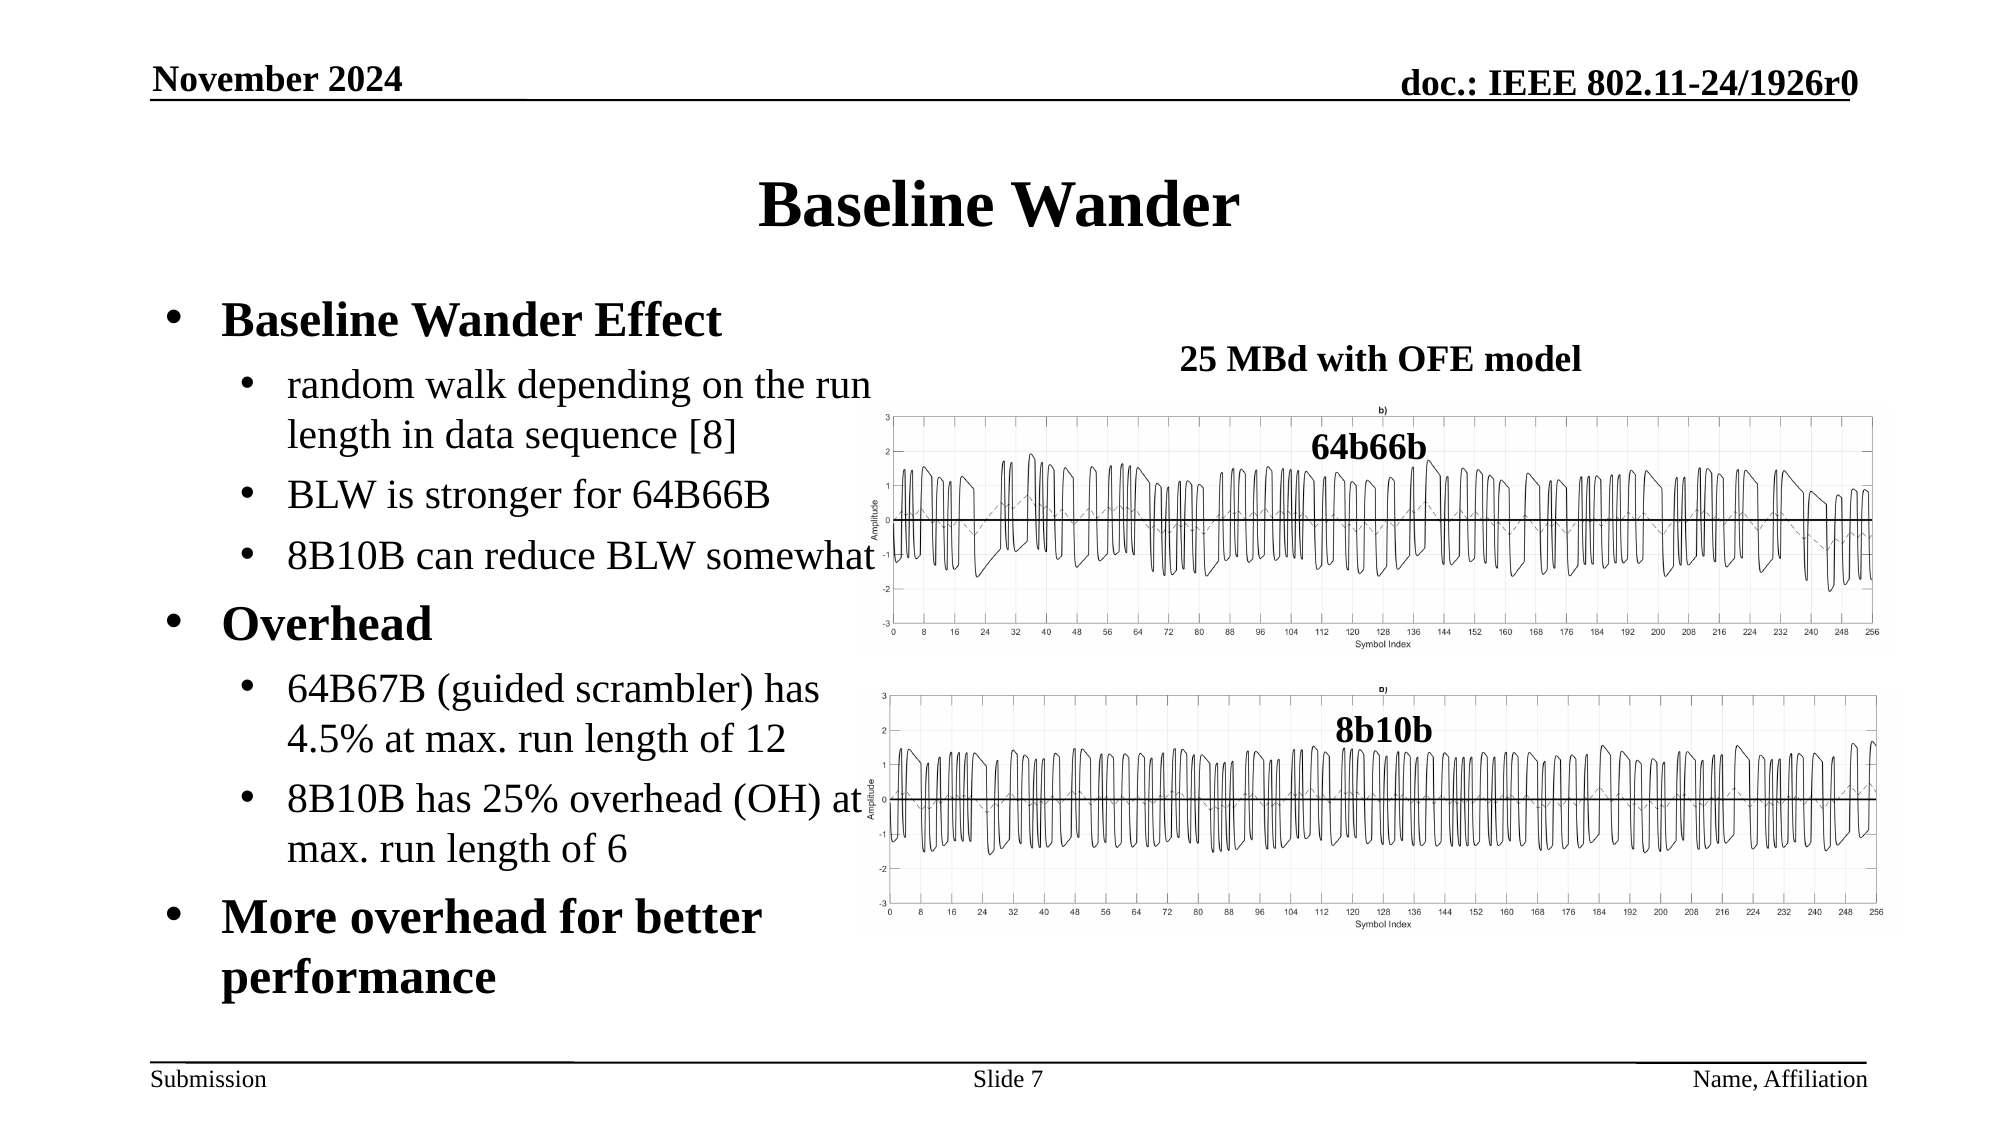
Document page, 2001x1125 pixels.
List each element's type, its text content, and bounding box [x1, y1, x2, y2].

text_box Baseline Wander Effect random walk depending on the run length in data sequence [8] BLW is stronger for 64B66B 8B10B can reduce BLW somewhat Overhead 64B67B (guided scrambler) has 4.5% at max. run length of 12 8B10B has 25% overhead (OH) at max. run length of 6 More overhead for better performance [150, 288, 894, 954]
slide_number Slide 7 [950, 1061, 1067, 1123]
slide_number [152, 54, 563, 100]
list 25 MBd with OFE model [894, 326, 1869, 398]
footer Name, Affiliation [1171, 1061, 1869, 1093]
title Baseline Wander [149, 112, 1850, 288]
picture [857, 686, 1898, 936]
picture [860, 403, 1890, 654]
